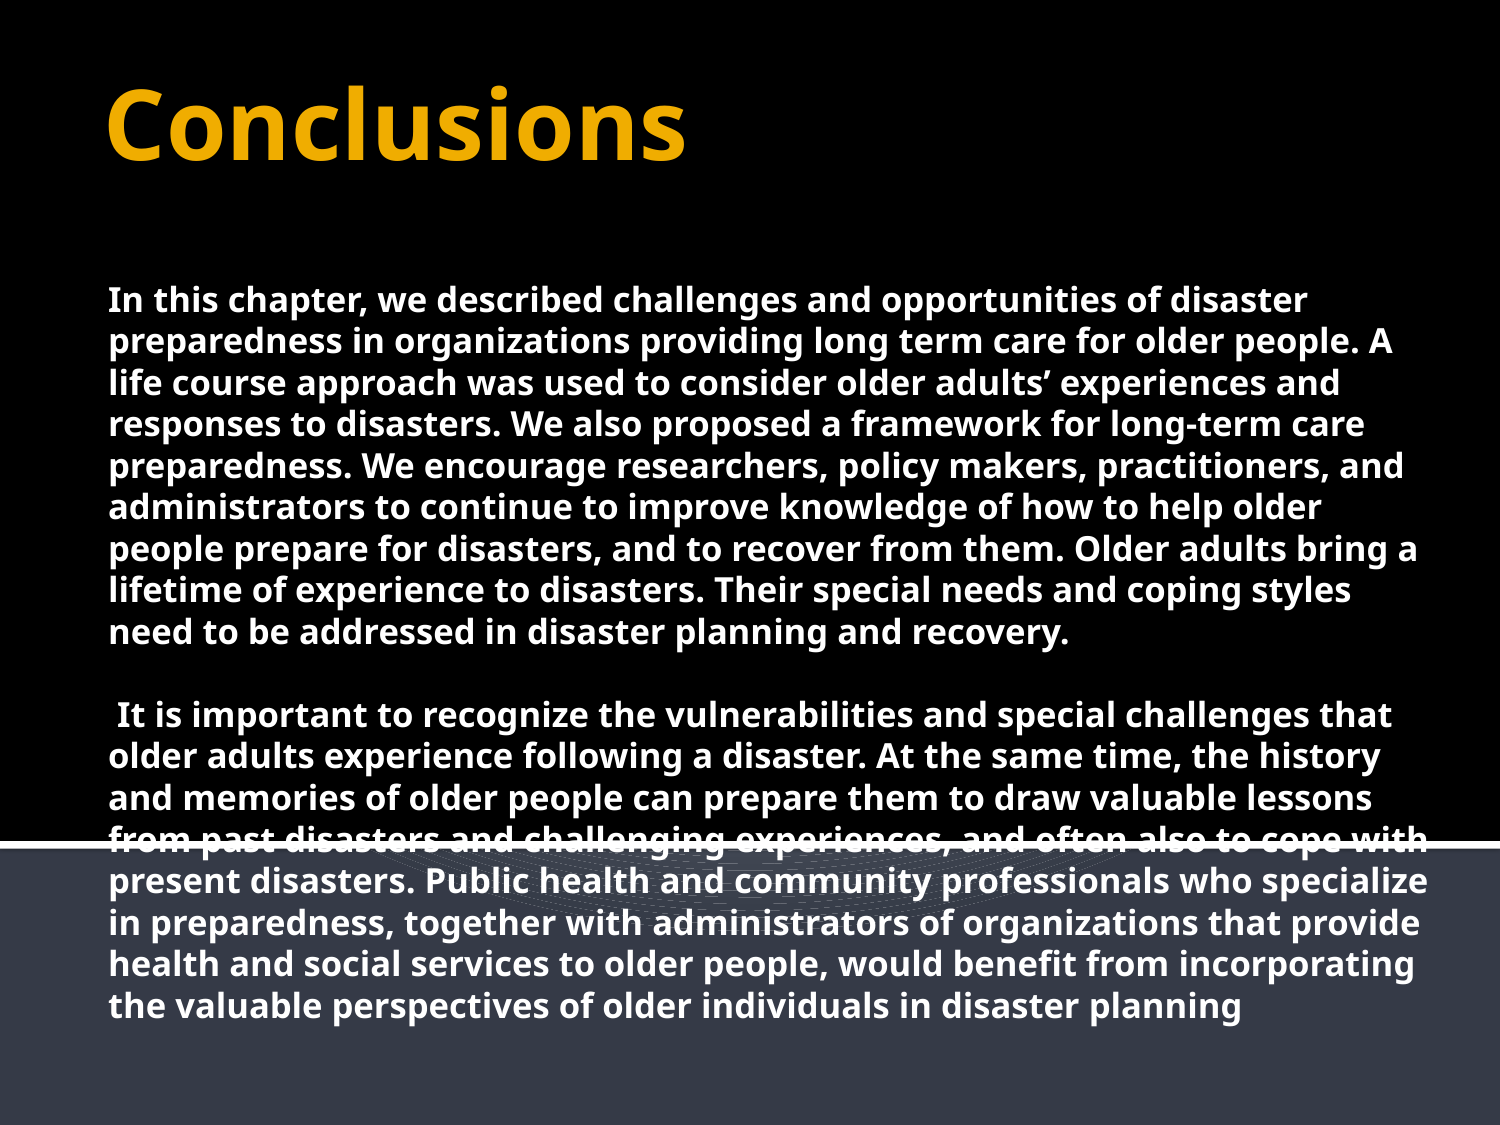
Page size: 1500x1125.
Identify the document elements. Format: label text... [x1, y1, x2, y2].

title Conclusions [88, 62, 1412, 225]
subtitle In this chapter, we described challenges and opportunities of disaster preparedness in organizations providing long term care for older people. A life course approach was used to consider older adults’ experiences and responses to disasters. We also proposed a framework for long-term care preparedness. We encourage researchers, policy makers, practitioners, and administrators to continue to improve knowledge of how to help older people prepare for disasters, and to recover from them. Older adults bring a lifetime of experience to disasters. Their special needs and coping styles need to be addressed in disaster planning and recovery. It is important to recognize the vulnerabilities and special challenges that older adults experience following a disaster. At the same time, the history and memories of older people can prepare them to draw valuable lessons from past disasters and challenging experiences, and often also to cope with present disasters. Public health and community professionals who specialize in preparedness, together with administrators of organizations that provide health and social services to older people, would benefit from incorporating the valuable perspectives of older individuals in disaster planning [88, 262, 1450, 1025]
